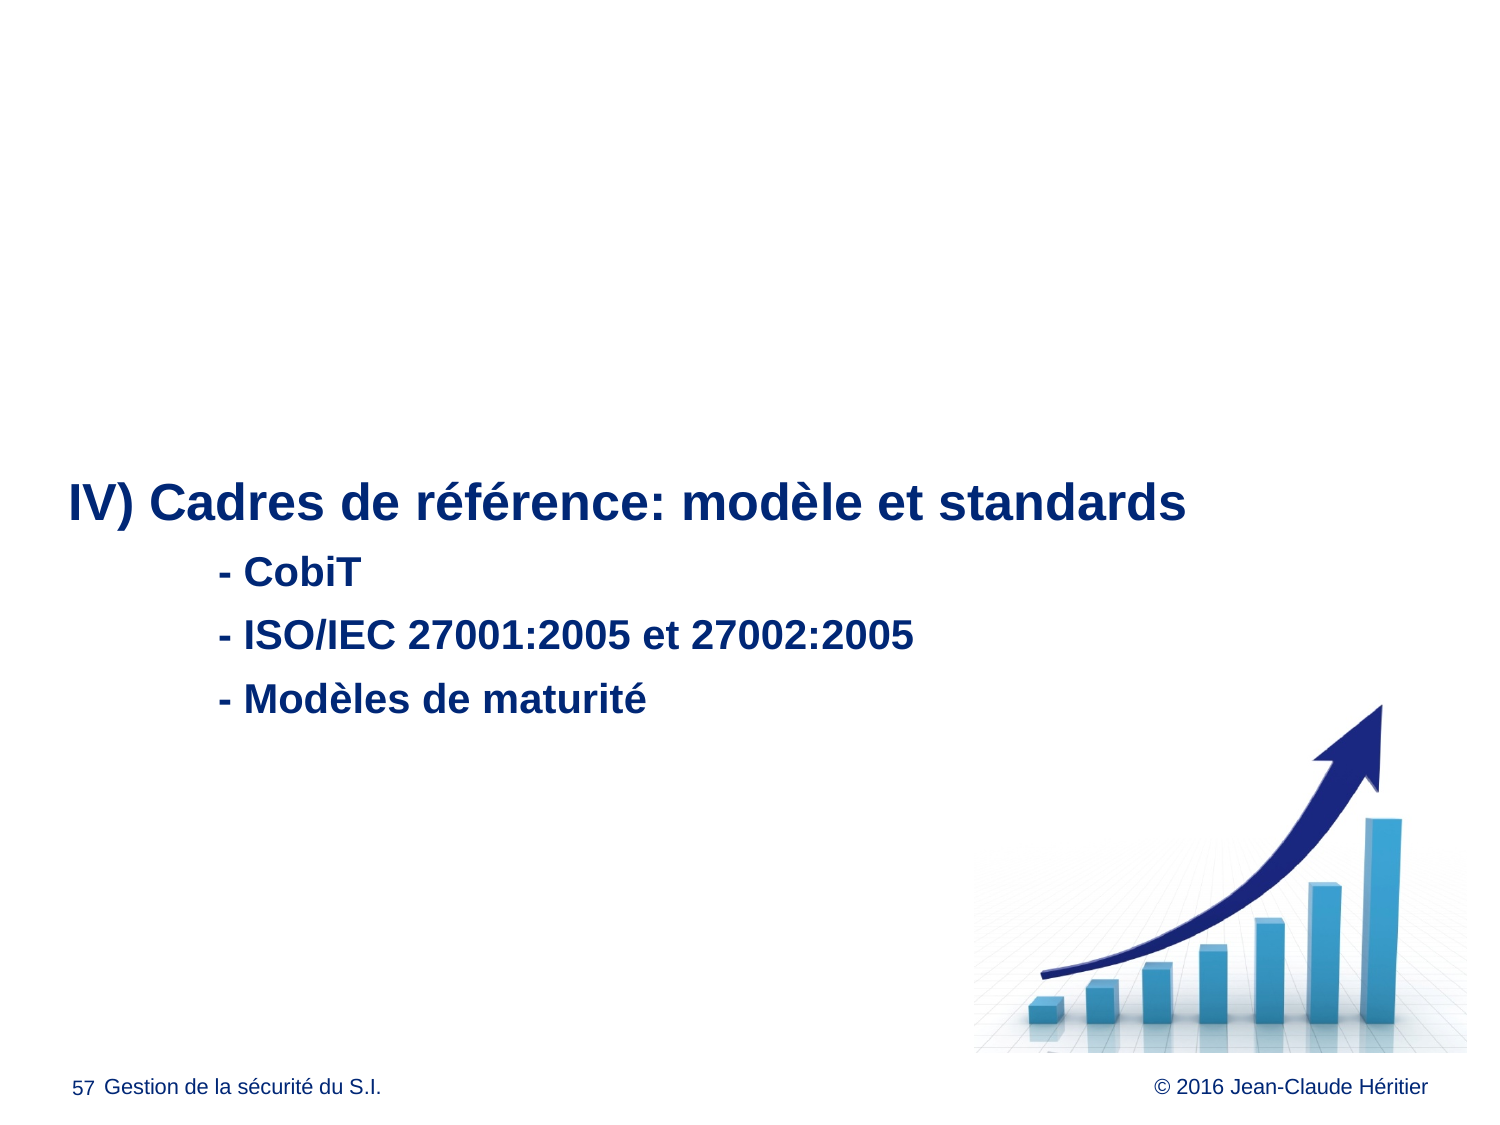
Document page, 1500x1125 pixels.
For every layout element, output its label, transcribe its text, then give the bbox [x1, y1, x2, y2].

text_box IV) Cadres de référence: modèle et standards - CobiT - ISO/IEC 27001:2005 et 27002:2005 - Modèles de maturité [68, 467, 1258, 539]
picture [974, 683, 1467, 1053]
